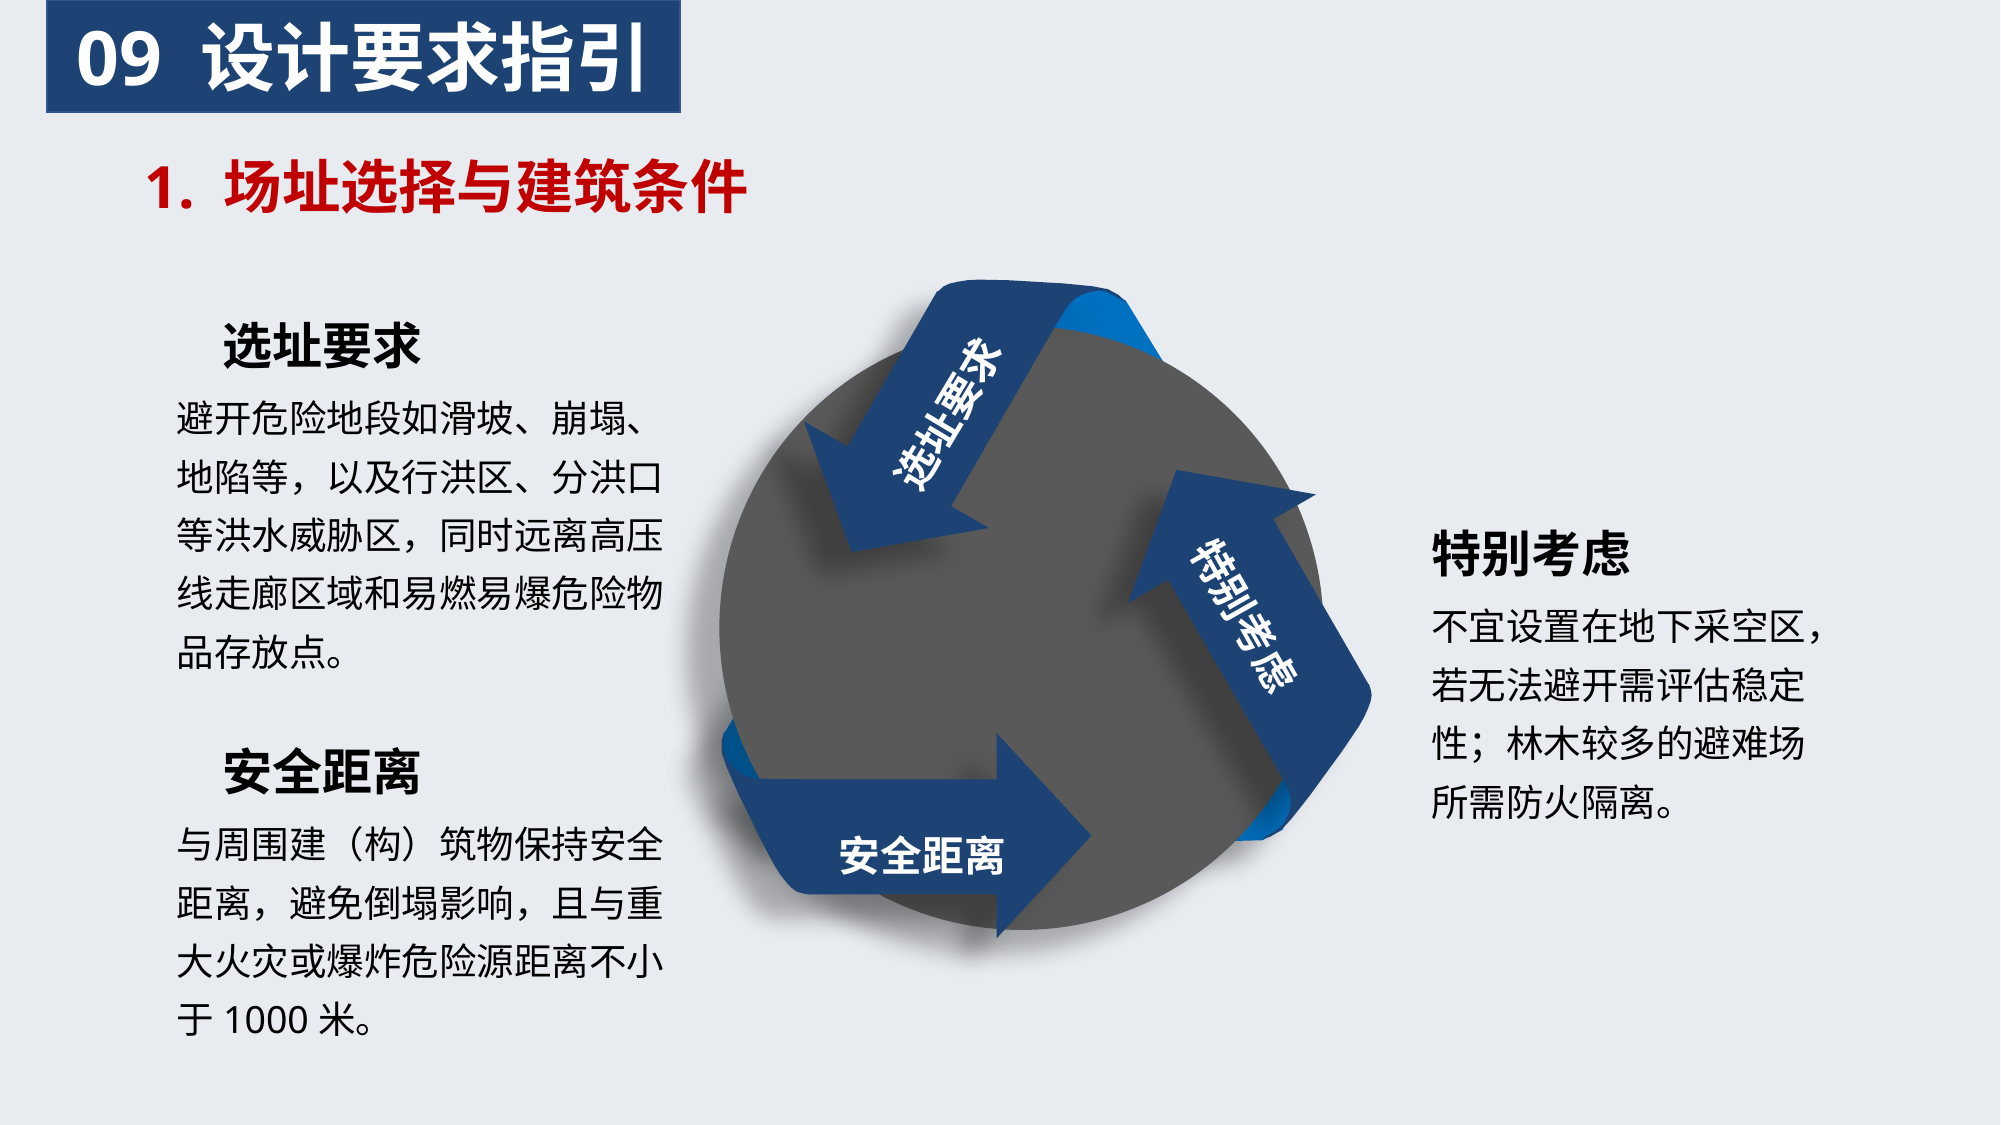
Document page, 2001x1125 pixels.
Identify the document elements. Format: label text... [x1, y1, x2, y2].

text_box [157, 221, 1843, 1048]
text_box 1. 场址选择与建筑条件 [71, 154, 1624, 228]
text_box 09 设计要求指引 [46, 0, 681, 113]
